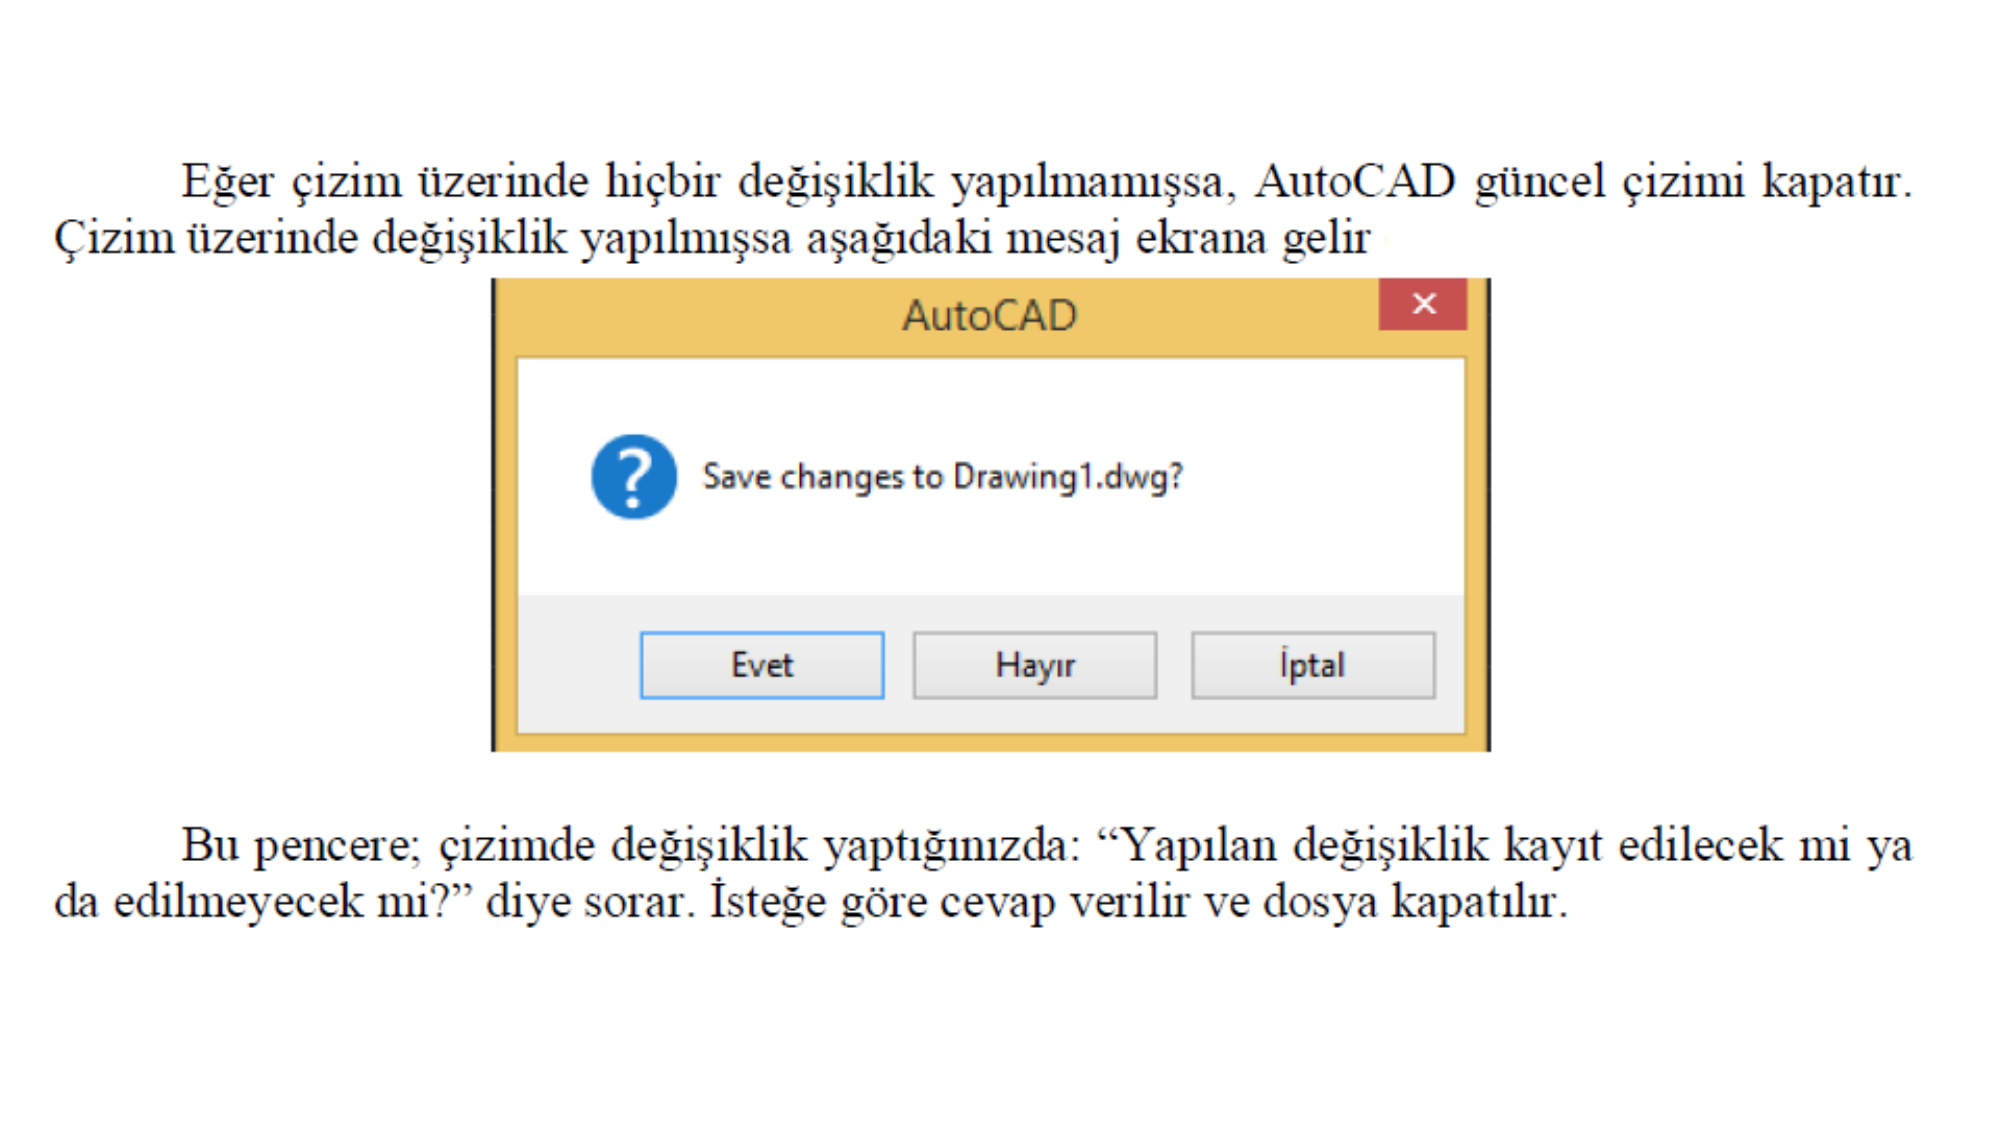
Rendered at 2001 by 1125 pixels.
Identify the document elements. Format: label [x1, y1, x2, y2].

picture [0, 145, 2000, 980]
